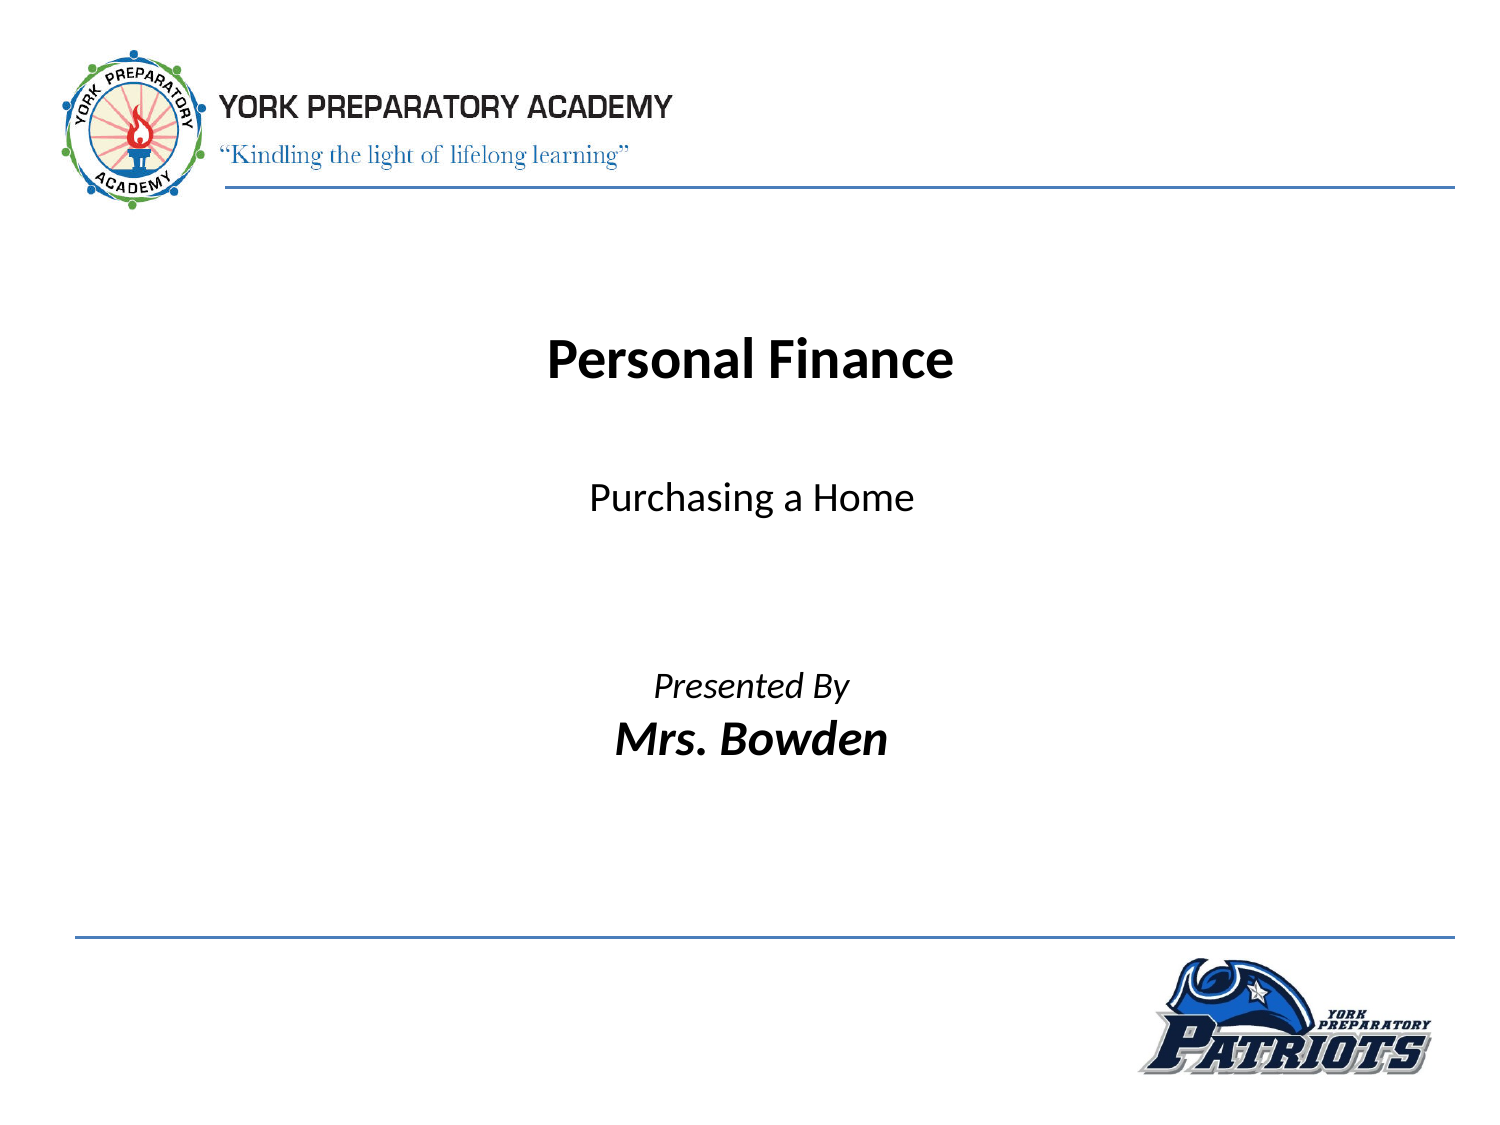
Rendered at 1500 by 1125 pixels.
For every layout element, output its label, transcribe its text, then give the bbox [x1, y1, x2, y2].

text_box Personal Finance [532, 312, 970, 398]
text_box Purchasing a Home [574, 462, 931, 528]
picture [1137, 958, 1432, 1088]
picture [37, 24, 707, 216]
text_box Presented By Mrs. Bowden [599, 653, 904, 774]
